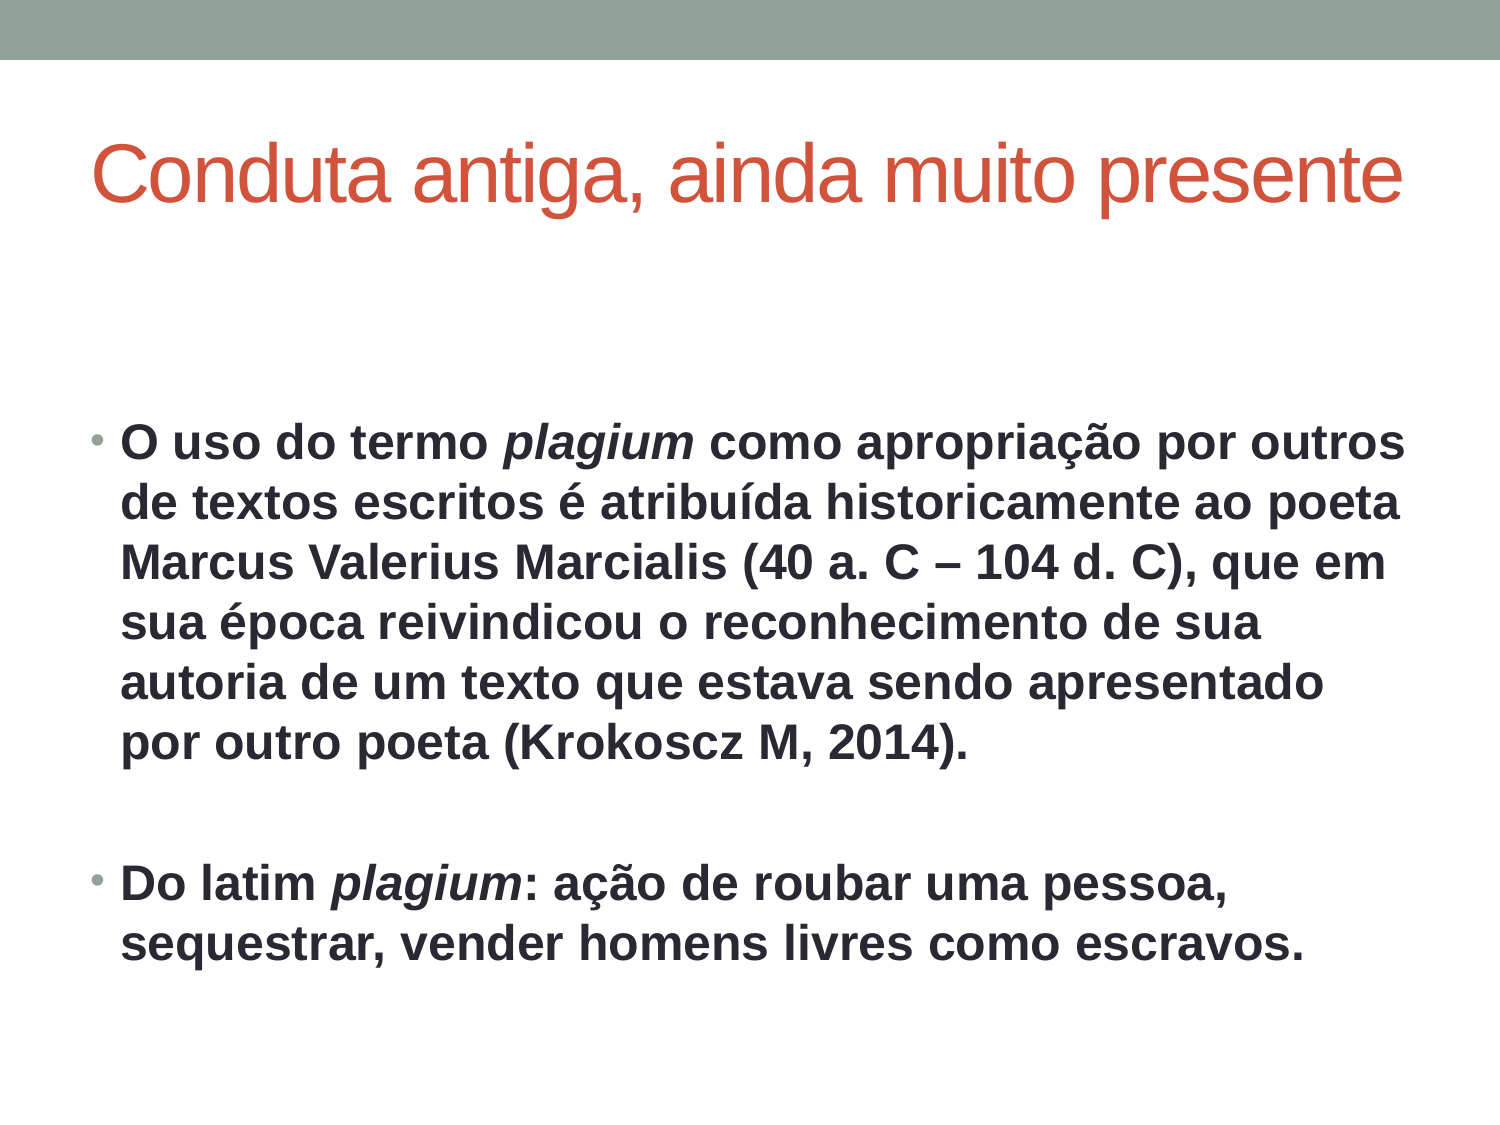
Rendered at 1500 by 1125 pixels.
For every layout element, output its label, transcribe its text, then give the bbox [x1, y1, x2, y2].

list O uso do termo plagium como apropriação por outros de textos escritos é atribuída historicamente ao poeta Marcus Valerius Marcialis (40 a. C – 104 d. C), que em sua época reivindicou o reconhecimento de sua autoria de um texto que estava sendo apresentado por outro poeta (Krokoscz M, 2014). Do latim plagium: ação de roubar uma pessoa, sequestrar, vender homens livres como escravos. [75, 262, 1425, 1063]
title Conduta antiga, ainda muito presente [75, 87, 1425, 250]
